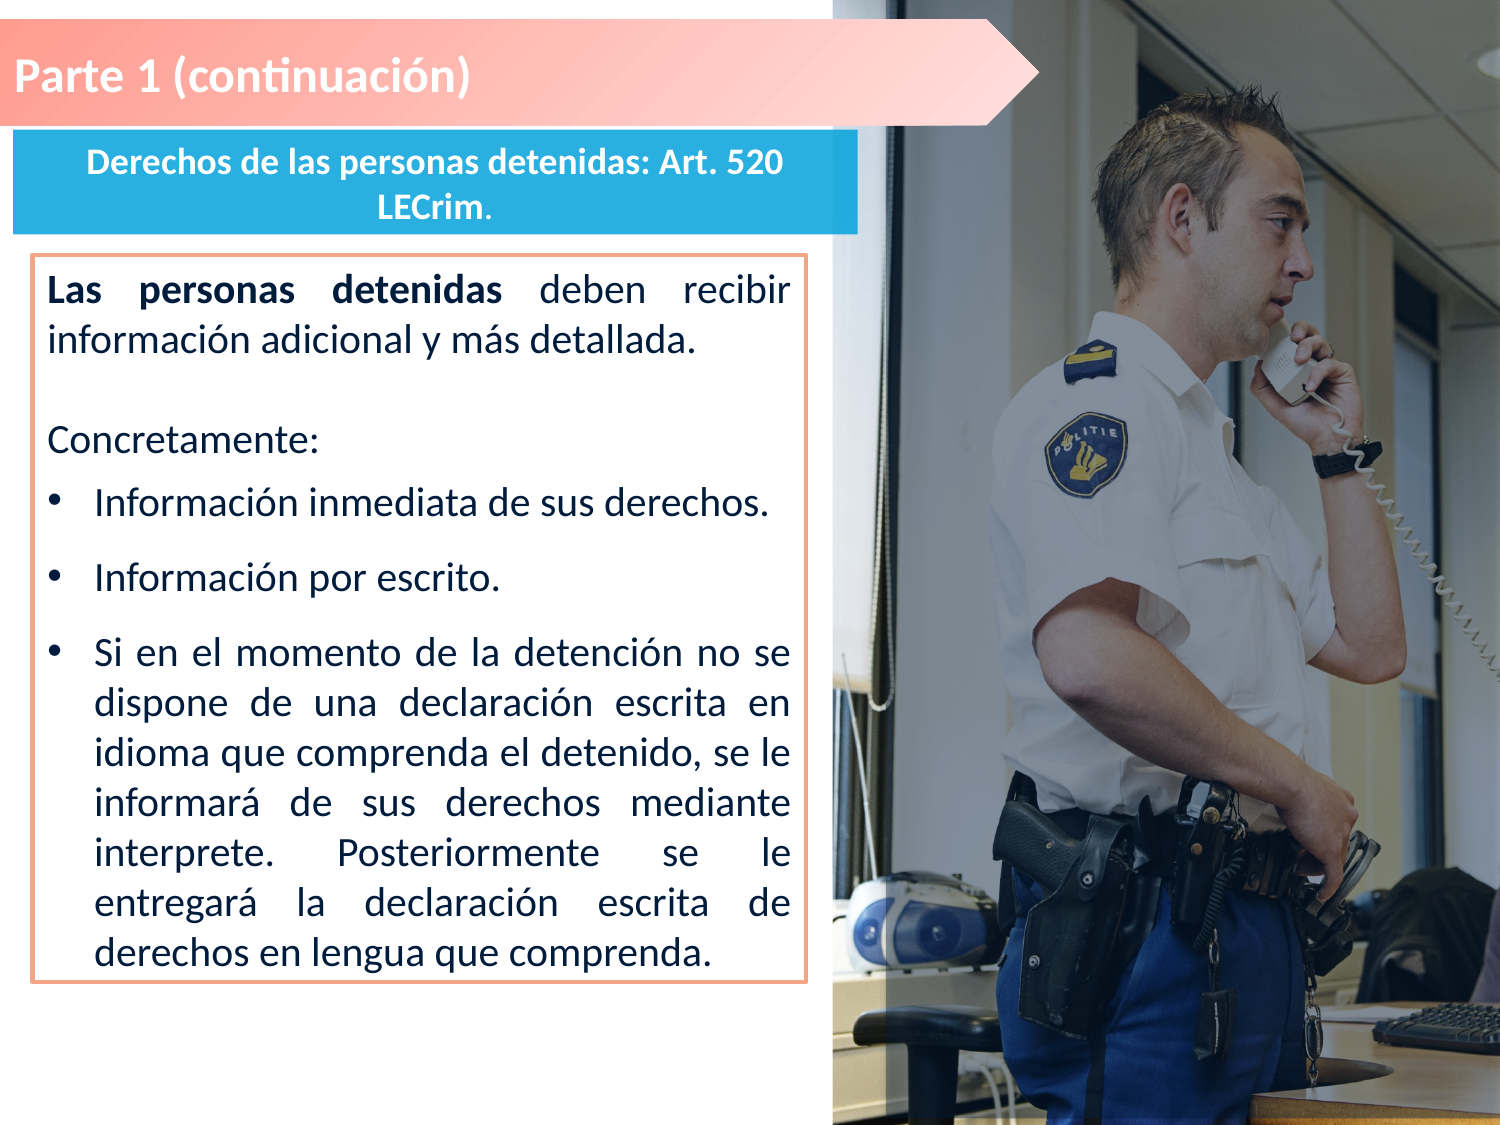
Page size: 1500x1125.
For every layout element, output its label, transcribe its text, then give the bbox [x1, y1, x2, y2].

text_box Parte 1 (continuación) [0, 16, 827, 128]
text_box Las personas detenidas deben recibir información adicional y más detallada. Concretamente: Información inmediata de sus derechos. Información por escrito. Si en el momento de la detención no se dispone de una declaración escrita en idioma que comprenda el detenido, se le informará de sus derechos mediante interprete. Posteriormente se le entregará la declaración escrita de derechos en lengua que comprenda. [30, 253, 808, 984]
text_box Derechos de las personas detenidas: Art. 520 LECrim. [13, 129, 827, 235]
picture [832, 0, 1500, 1125]
